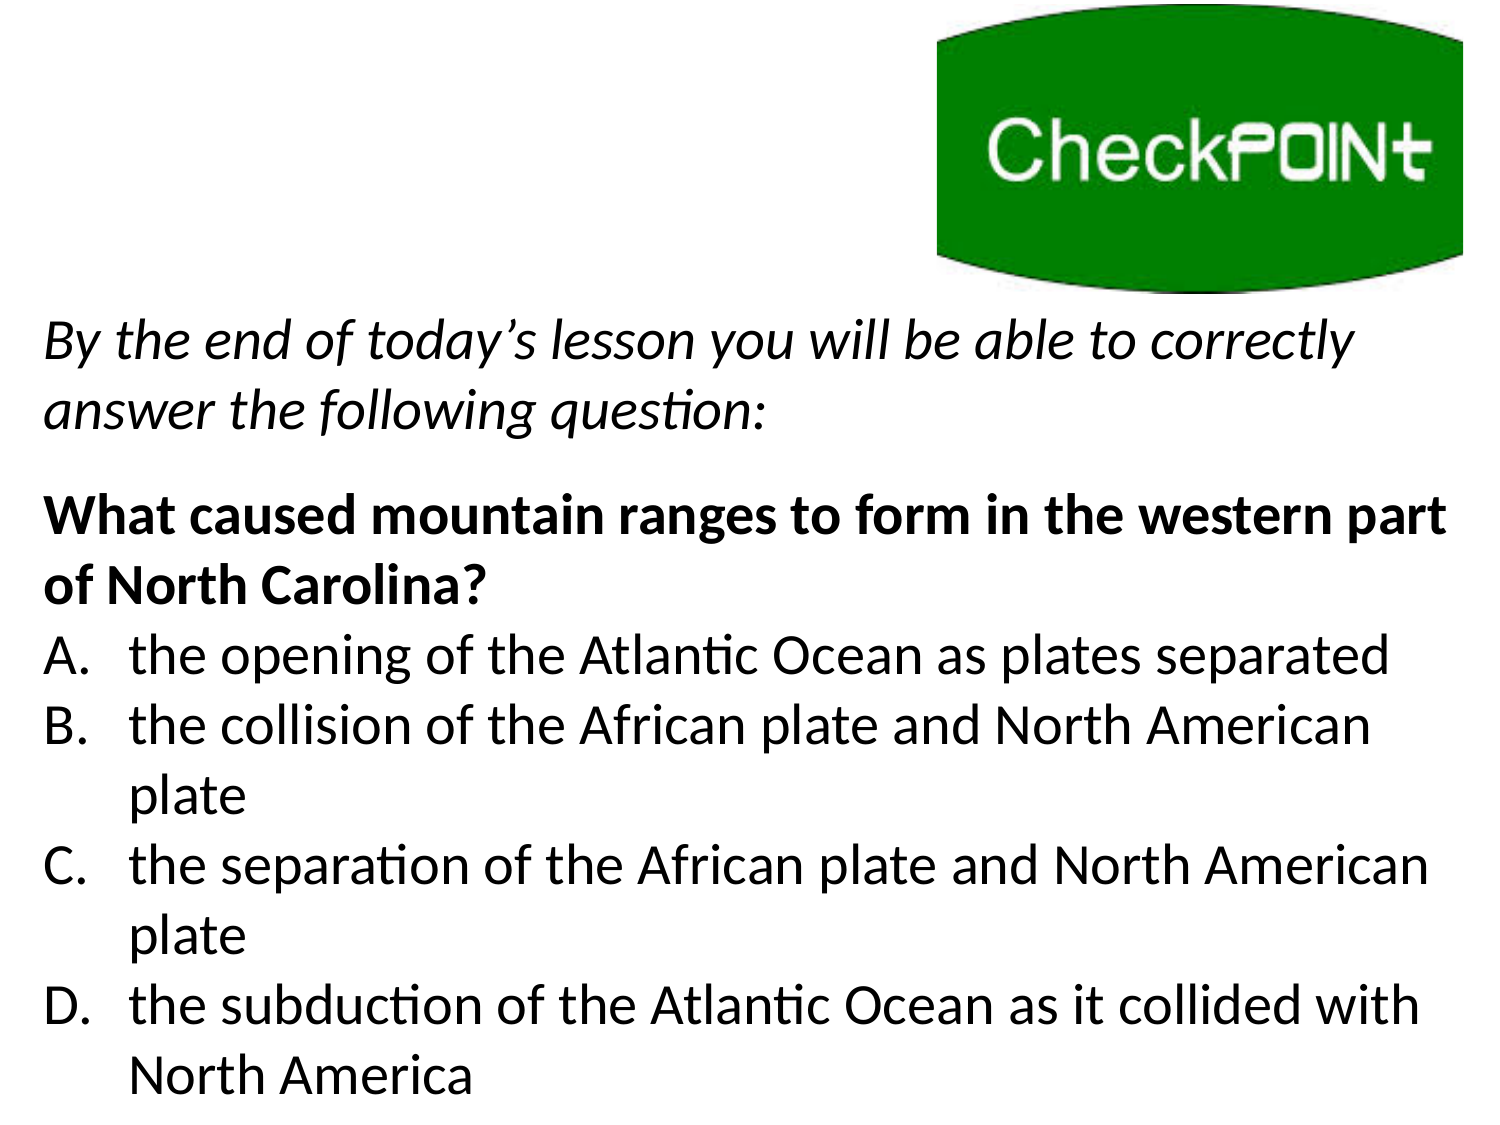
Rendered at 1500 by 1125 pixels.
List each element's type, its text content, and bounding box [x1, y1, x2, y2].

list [936, 4, 1464, 295]
text_box By the end of today’s lesson you will be able to correctly answer the following question: What caused mountain ranges to form in the western part of North Carolina? the opening of the Atlantic Ocean as plates separated the collision of the African plate and North American plate the separation of the African plate and North American plate the subduction of the Atlantic Ocean as it collided with North America [29, 293, 1464, 1114]
